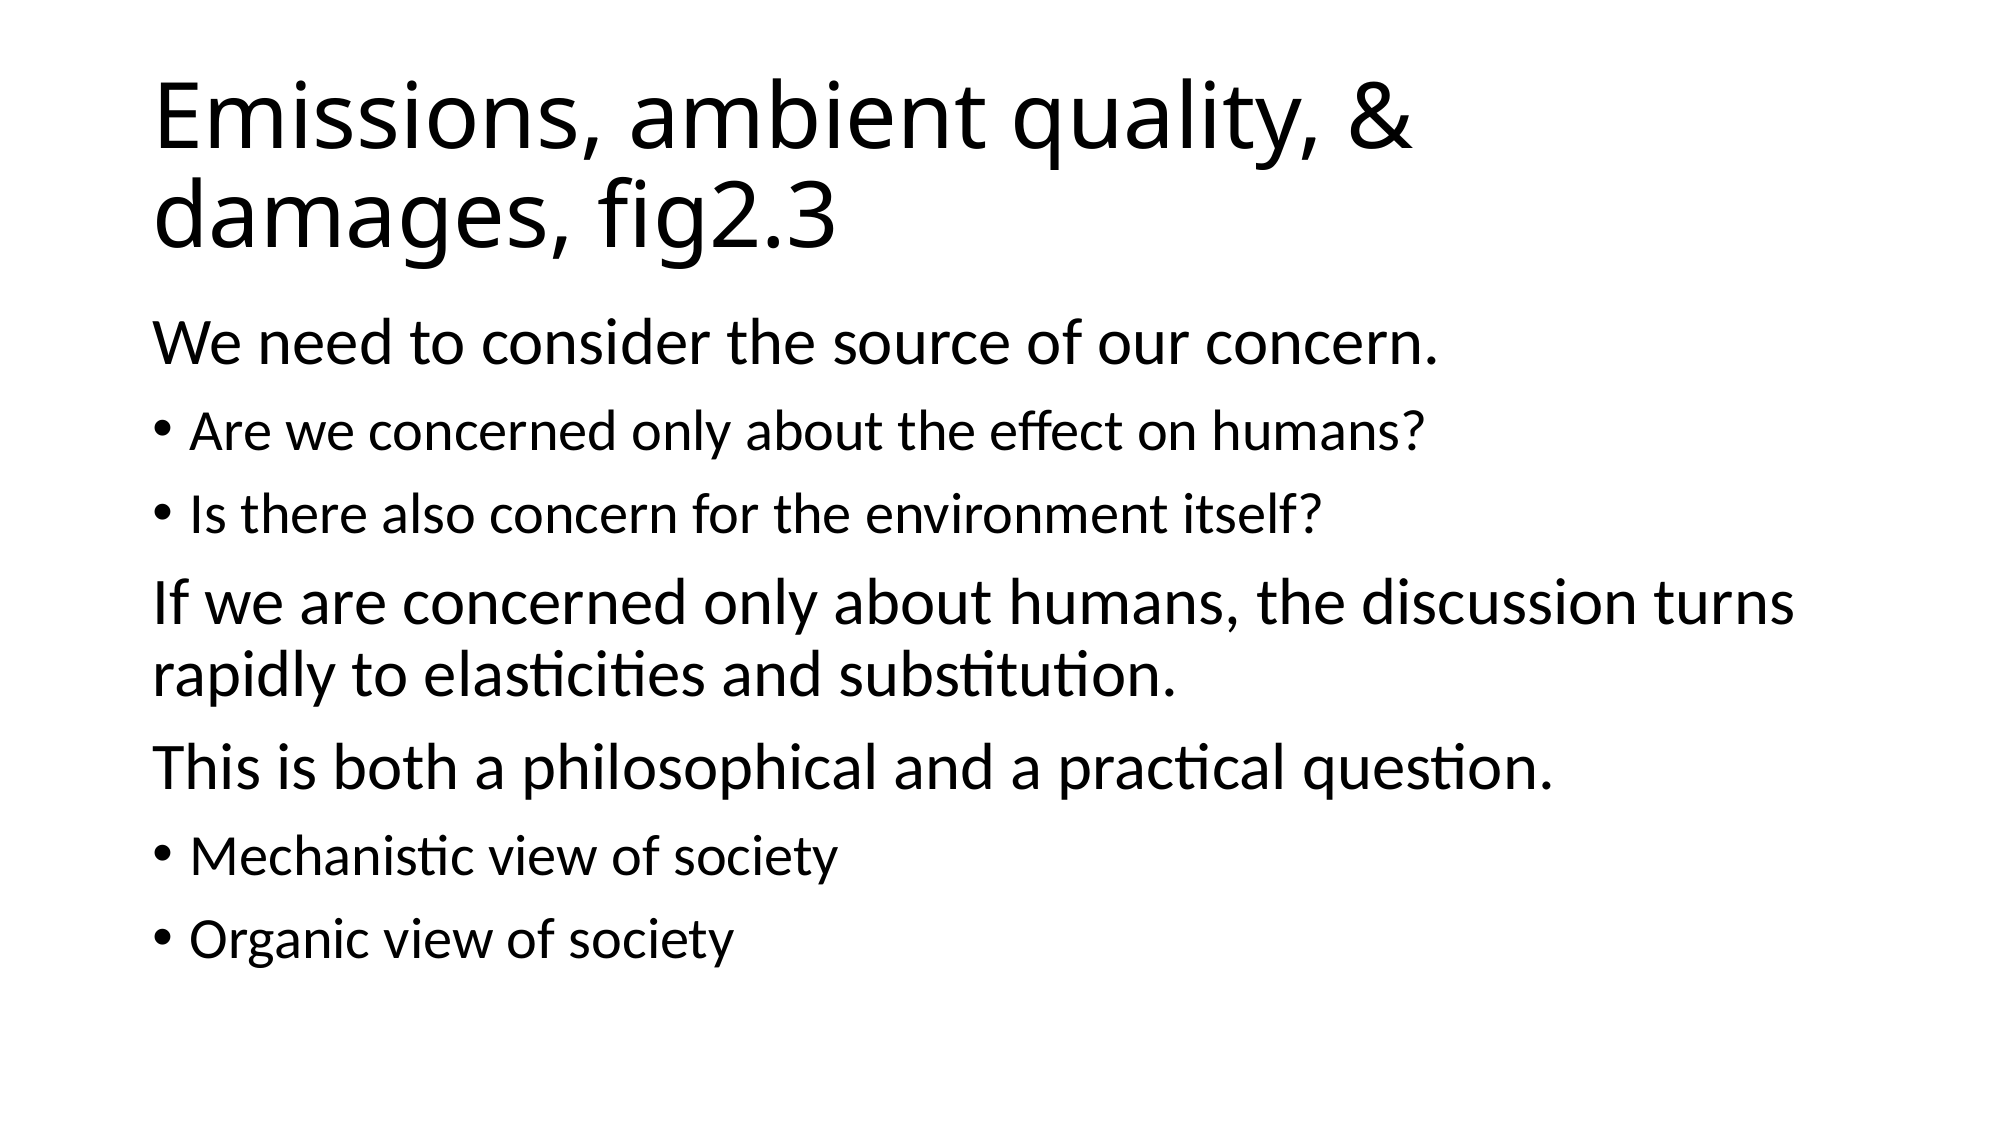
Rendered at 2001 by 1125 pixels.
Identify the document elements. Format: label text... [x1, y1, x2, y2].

title Emissions, ambient quality, & damages, fig2.3 [137, 59, 1863, 278]
list We need to consider the source of our concern. Are we concerned only about the effect on humans? Is there also concern for the environment itself? If we are concerned only about humans, the discussion turns rapidly to elasticities and substitution. This is both a philosophical and a practical question. Mechanistic view of society Organic view of society [137, 299, 1863, 1014]
